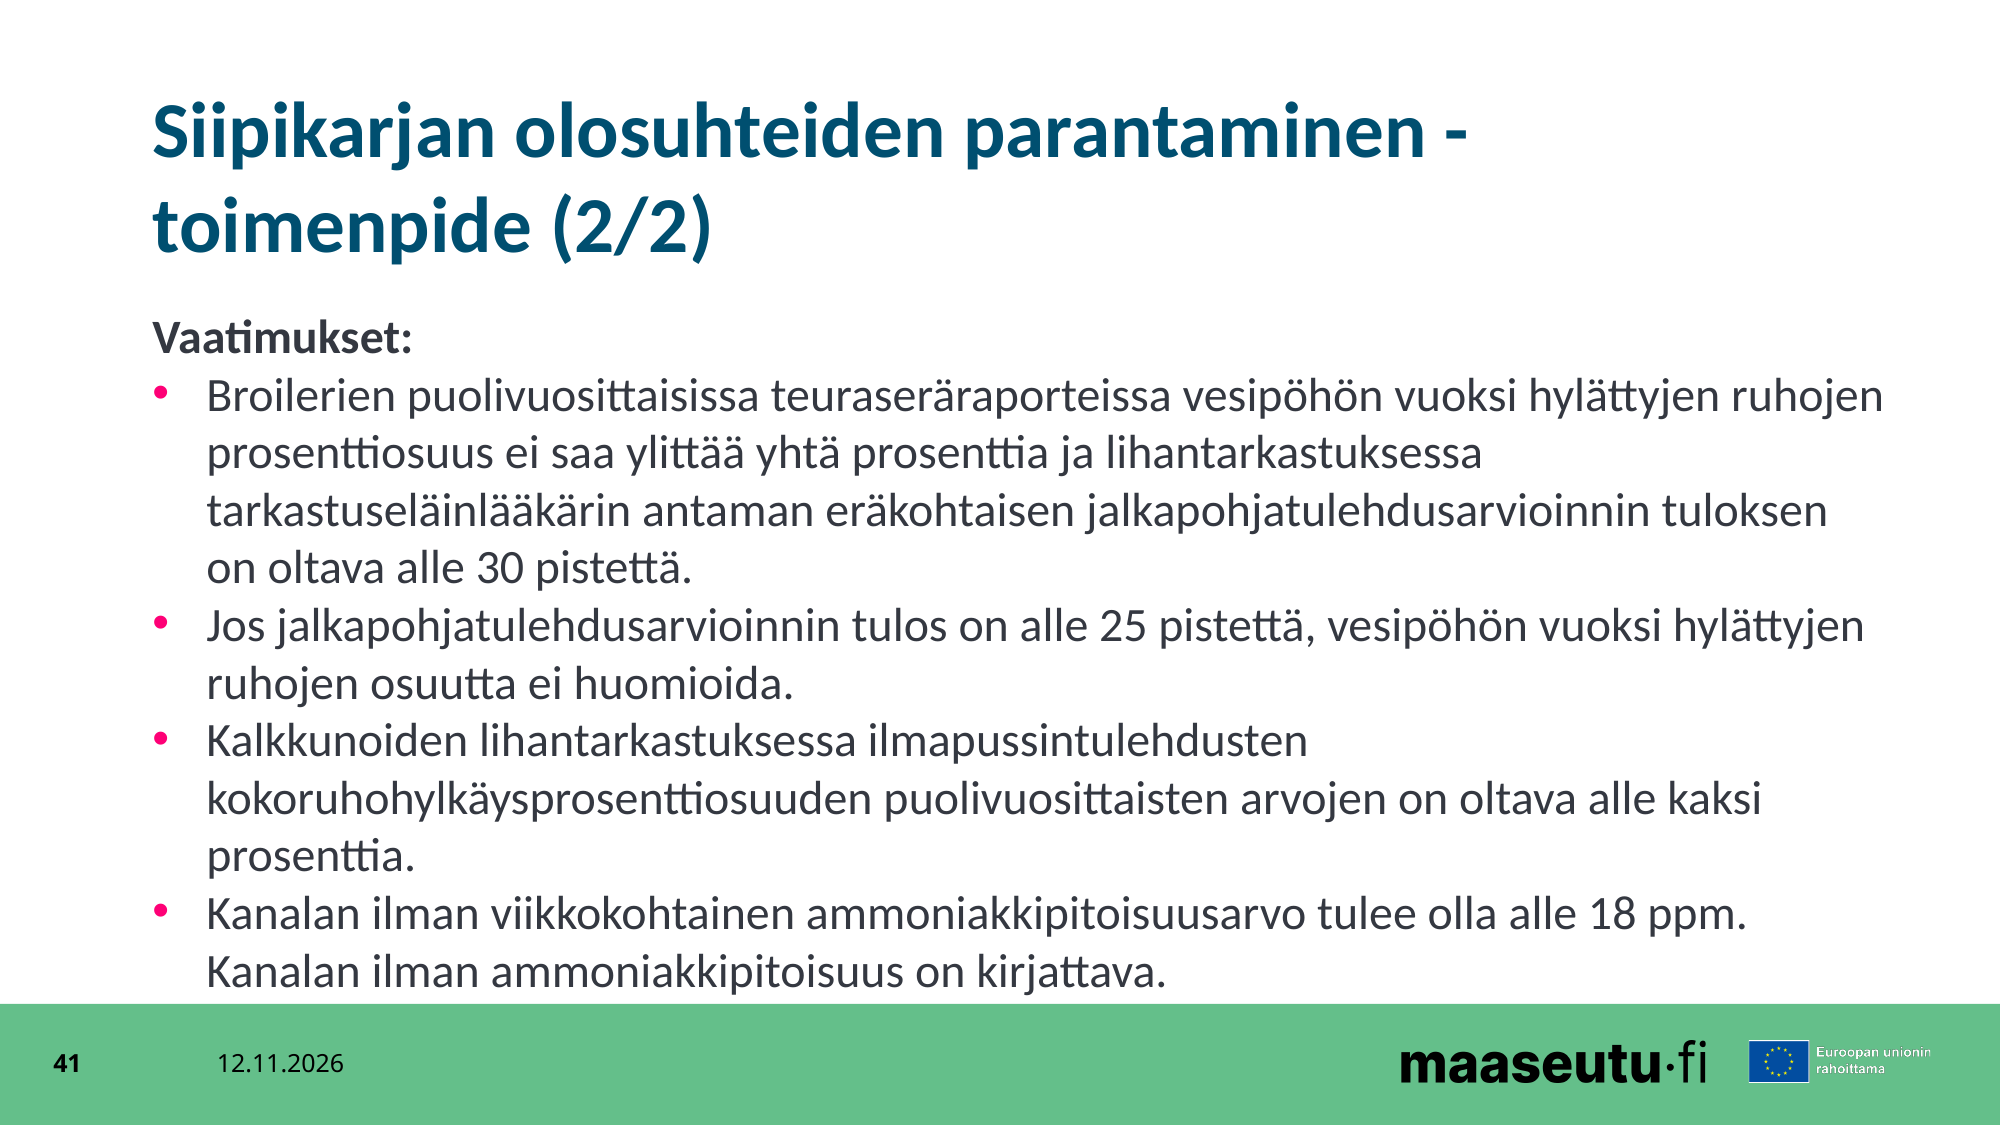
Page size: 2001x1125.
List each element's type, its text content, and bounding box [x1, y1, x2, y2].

title Siipikarjan olosuhteiden parantaminen -toimenpide (2/2) [137, 70, 1502, 298]
list Vaatimukset: Broilerien puolivuosittaisissa teuraseräraporteissa vesipöhön vuoksi hylättyjen ruhojen prosenttiosuus ei saa ylittää yhtä prosenttia ja lihantarkastuksessa tarkastuseläinlääkärin antaman eräkohtaisen jalkapohjatulehdusarvioinnin tuloksen on oltava alle 30 pistettä. Jos jalkapohjatulehdusarvioinnin tulos on alle 25 pistettä, vesipöhön vuoksi hylättyjen ruhojen osuutta ei huomioida. Kalkkunoiden lihantarkastuksessa ilmapussintulehdusten kokoruhohylkäysprosenttiosuuden puolivuosittaisten arvojen on oltava alle kaksi prosenttia. Kanalan ilman viikkokohtainen ammoniakkipitoisuusarvo tulee olla alle 18 ppm. Kanalan ilman ammoniakkipitoisuus on kirjattava. [137, 298, 1904, 1009]
